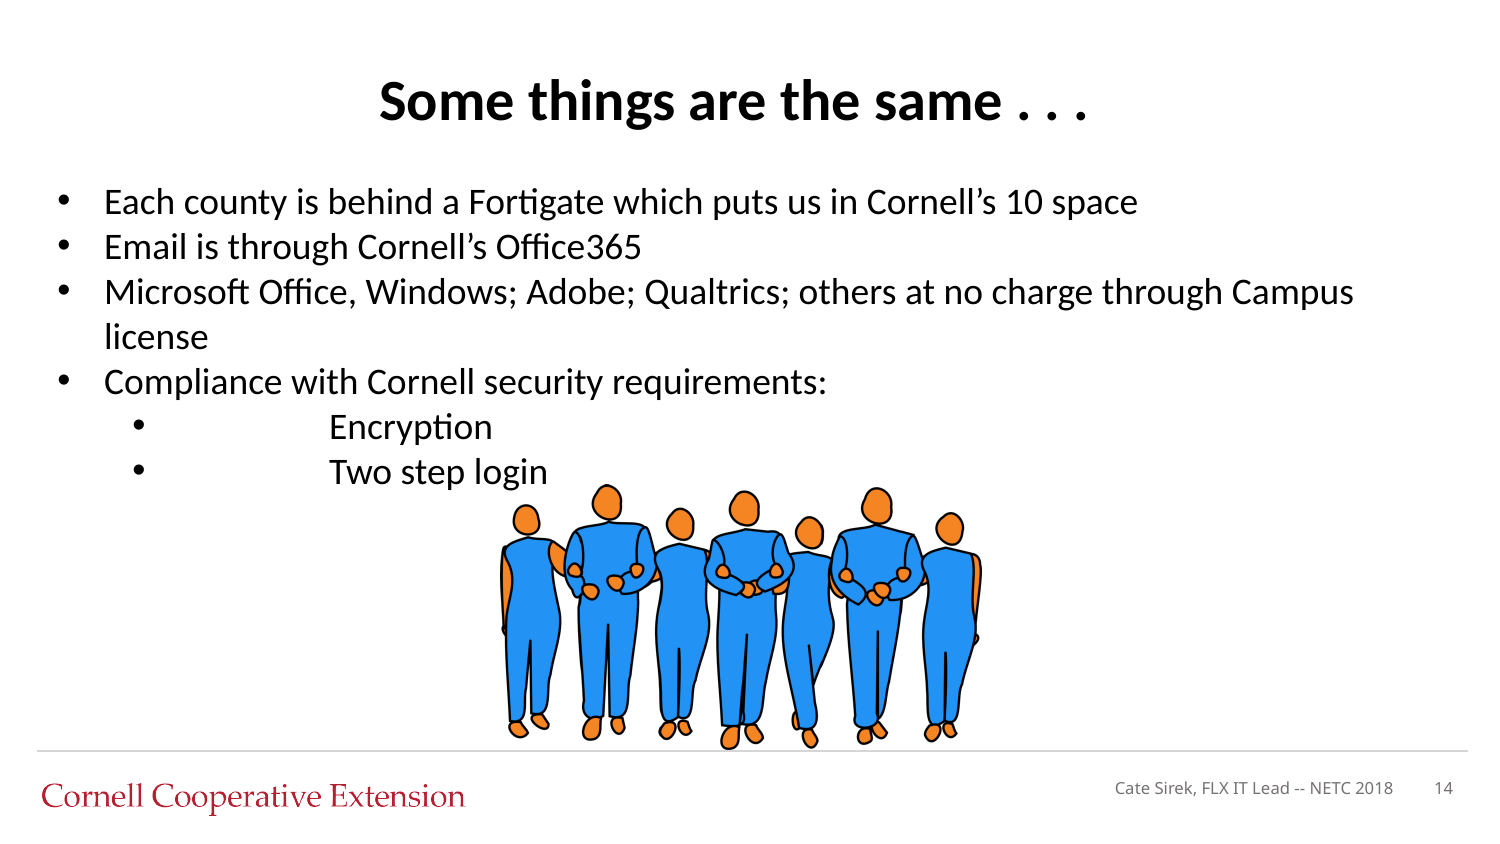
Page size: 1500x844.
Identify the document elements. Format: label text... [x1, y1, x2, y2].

footer Cate Sirek, FLX IT Lead -- NETC 2018 [652, 770, 1408, 816]
slide_number 14 [1408, 770, 1469, 816]
picture [32, 755, 479, 834]
text_box Some things are the same . . . Each county is behind a Fortigate which puts us in Cornell’s 10 space Email is through Cornell’s Office365 Microsoft Office, Windows; Adobe; Qualtrics; others at no charge through Campus license Compliance with Cornell security requirements: Encryption Two step login [42, 54, 1440, 590]
picture [500, 483, 982, 750]
